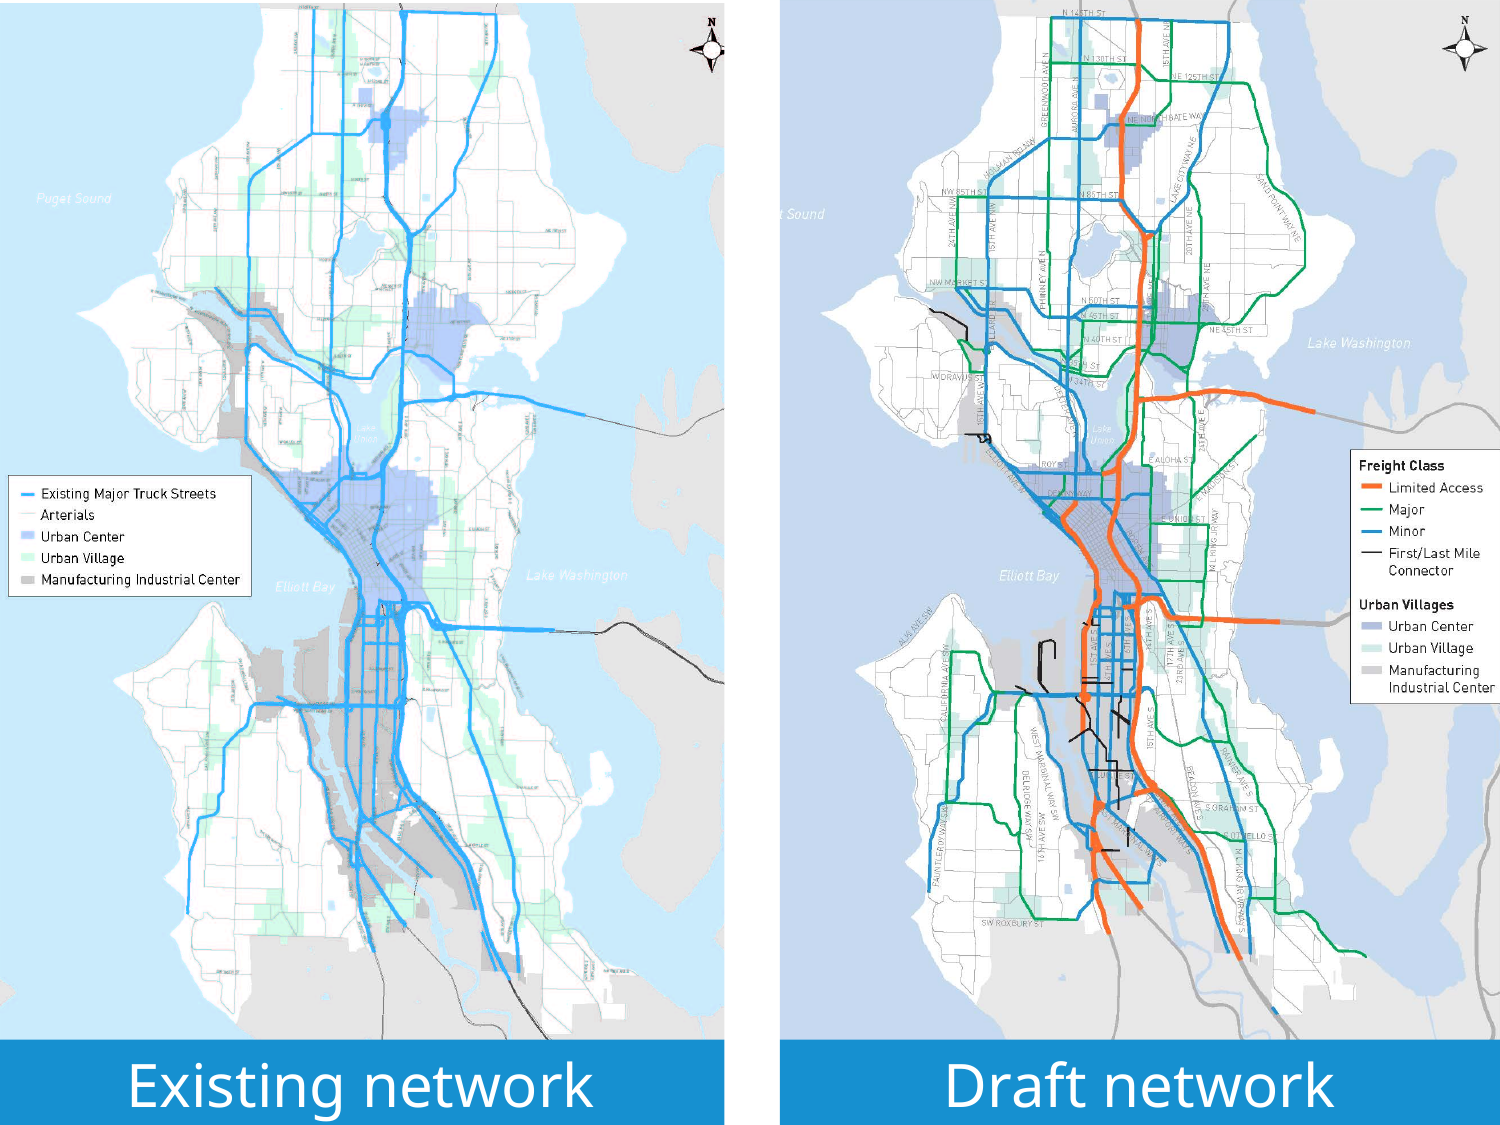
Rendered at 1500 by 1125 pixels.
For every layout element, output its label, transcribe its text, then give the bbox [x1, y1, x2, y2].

picture [779, 0, 1500, 1040]
picture [0, 3, 725, 1040]
text_box Draft network [779, 1048, 1500, 1125]
text_box Existing network [0, 1047, 725, 1125]
